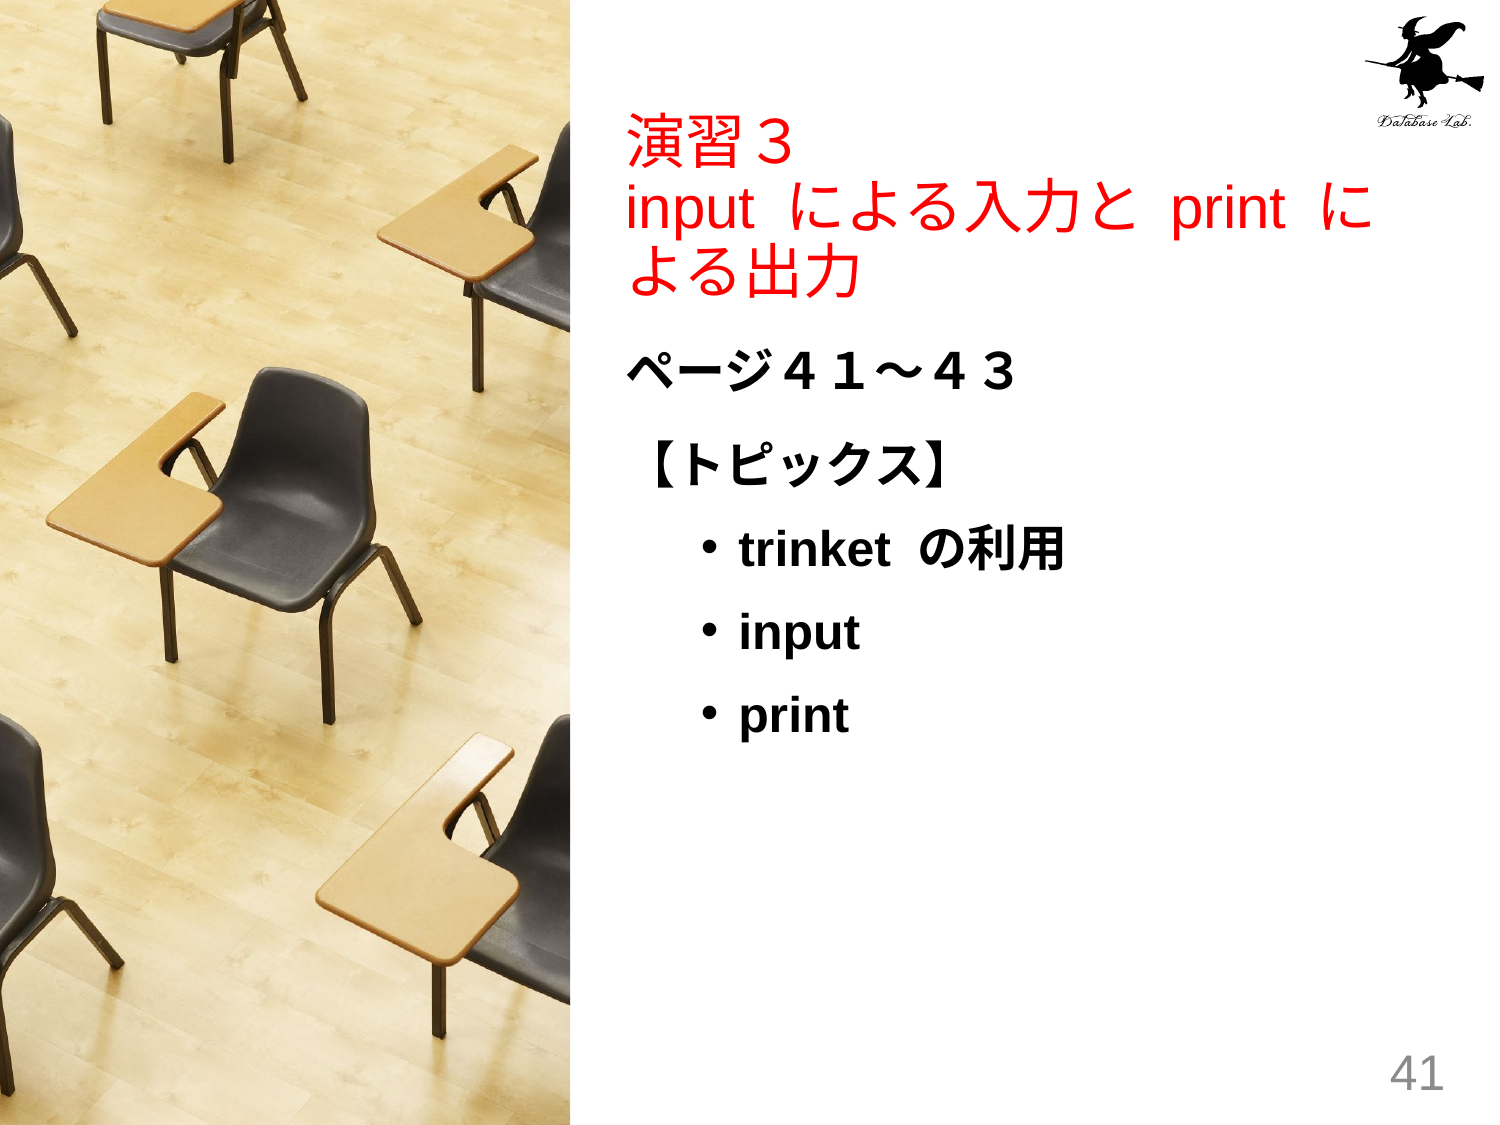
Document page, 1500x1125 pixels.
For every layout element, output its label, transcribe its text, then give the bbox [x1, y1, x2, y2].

picture [0, 0, 571, 1125]
picture [1362, 14, 1486, 130]
list ページ４１～４３ 【トピックス】 trinket の利用 input print [610, 332, 1422, 1092]
title 演習３ input による入力と print による出力 [610, 103, 1422, 315]
slide_number 41 [1314, 1044, 1461, 1104]
